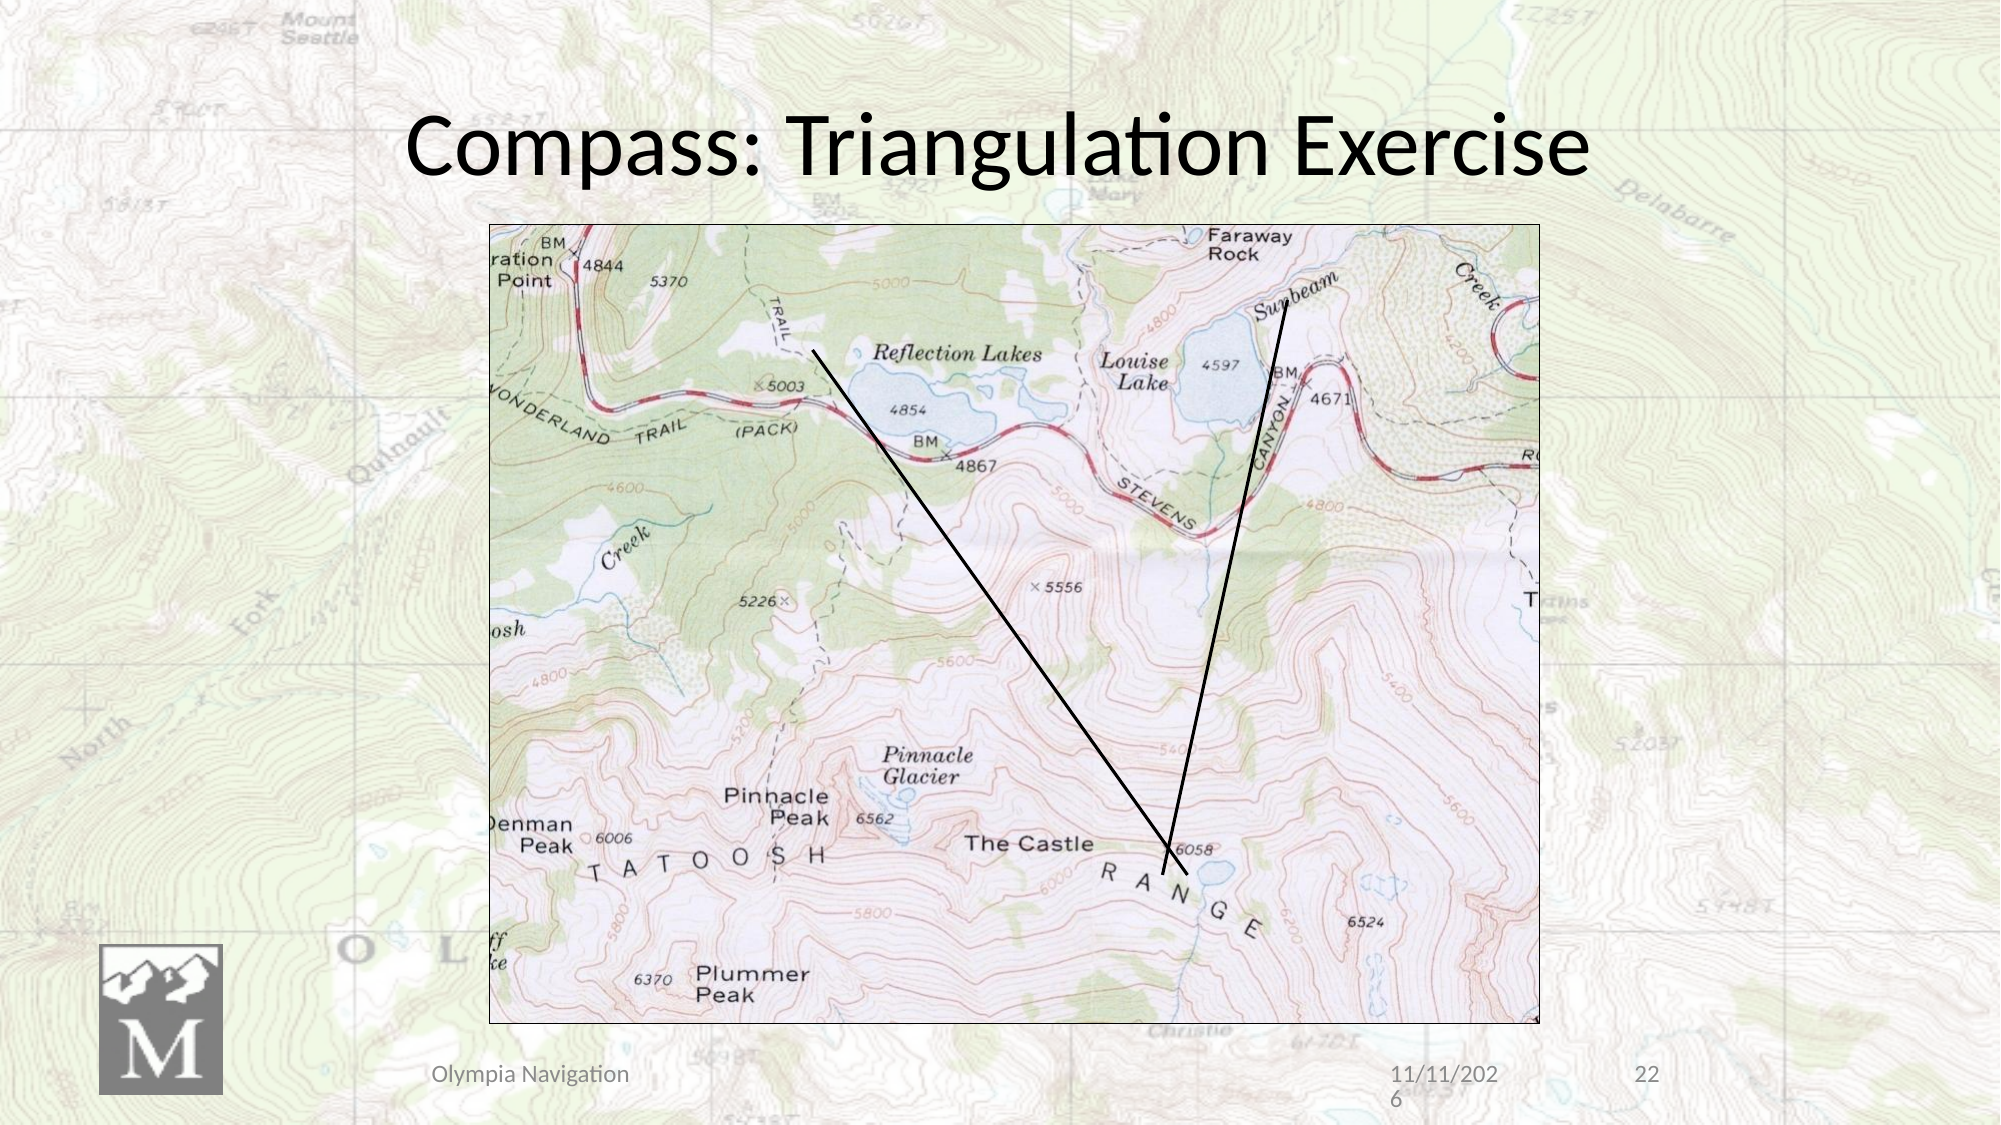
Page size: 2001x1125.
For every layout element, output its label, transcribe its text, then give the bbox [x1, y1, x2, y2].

slide_number 22 [1524, 1050, 1675, 1095]
title Compass: Triangulation Exercise [99, 45, 1900, 233]
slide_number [1374, 1050, 1524, 1095]
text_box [1162, 299, 1288, 876]
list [489, 224, 1541, 1024]
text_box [812, 349, 1157, 876]
picture [99, 944, 223, 1095]
footer Olympia Navigation [416, 1050, 867, 1095]
